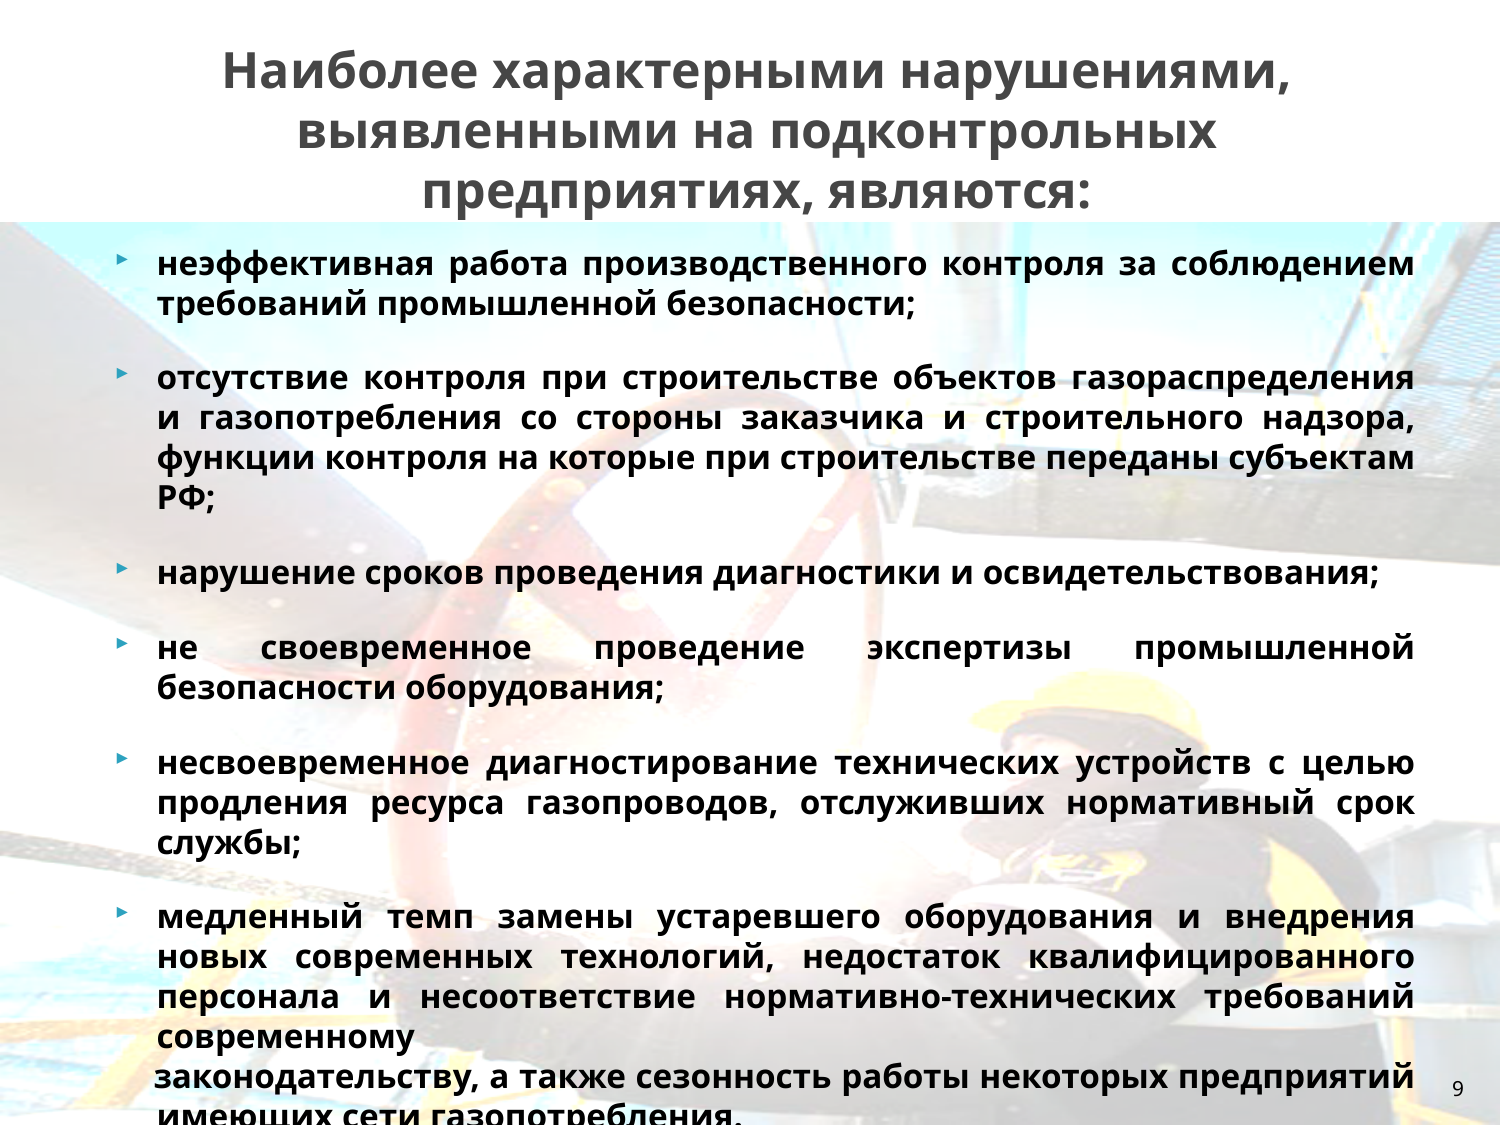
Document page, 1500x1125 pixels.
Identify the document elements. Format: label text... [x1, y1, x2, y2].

picture [0, 222, 1500, 1125]
title Наиболее характерными нарушениями, выявленными на подконтрольных предприятиях, являются: [82, 35, 1432, 222]
